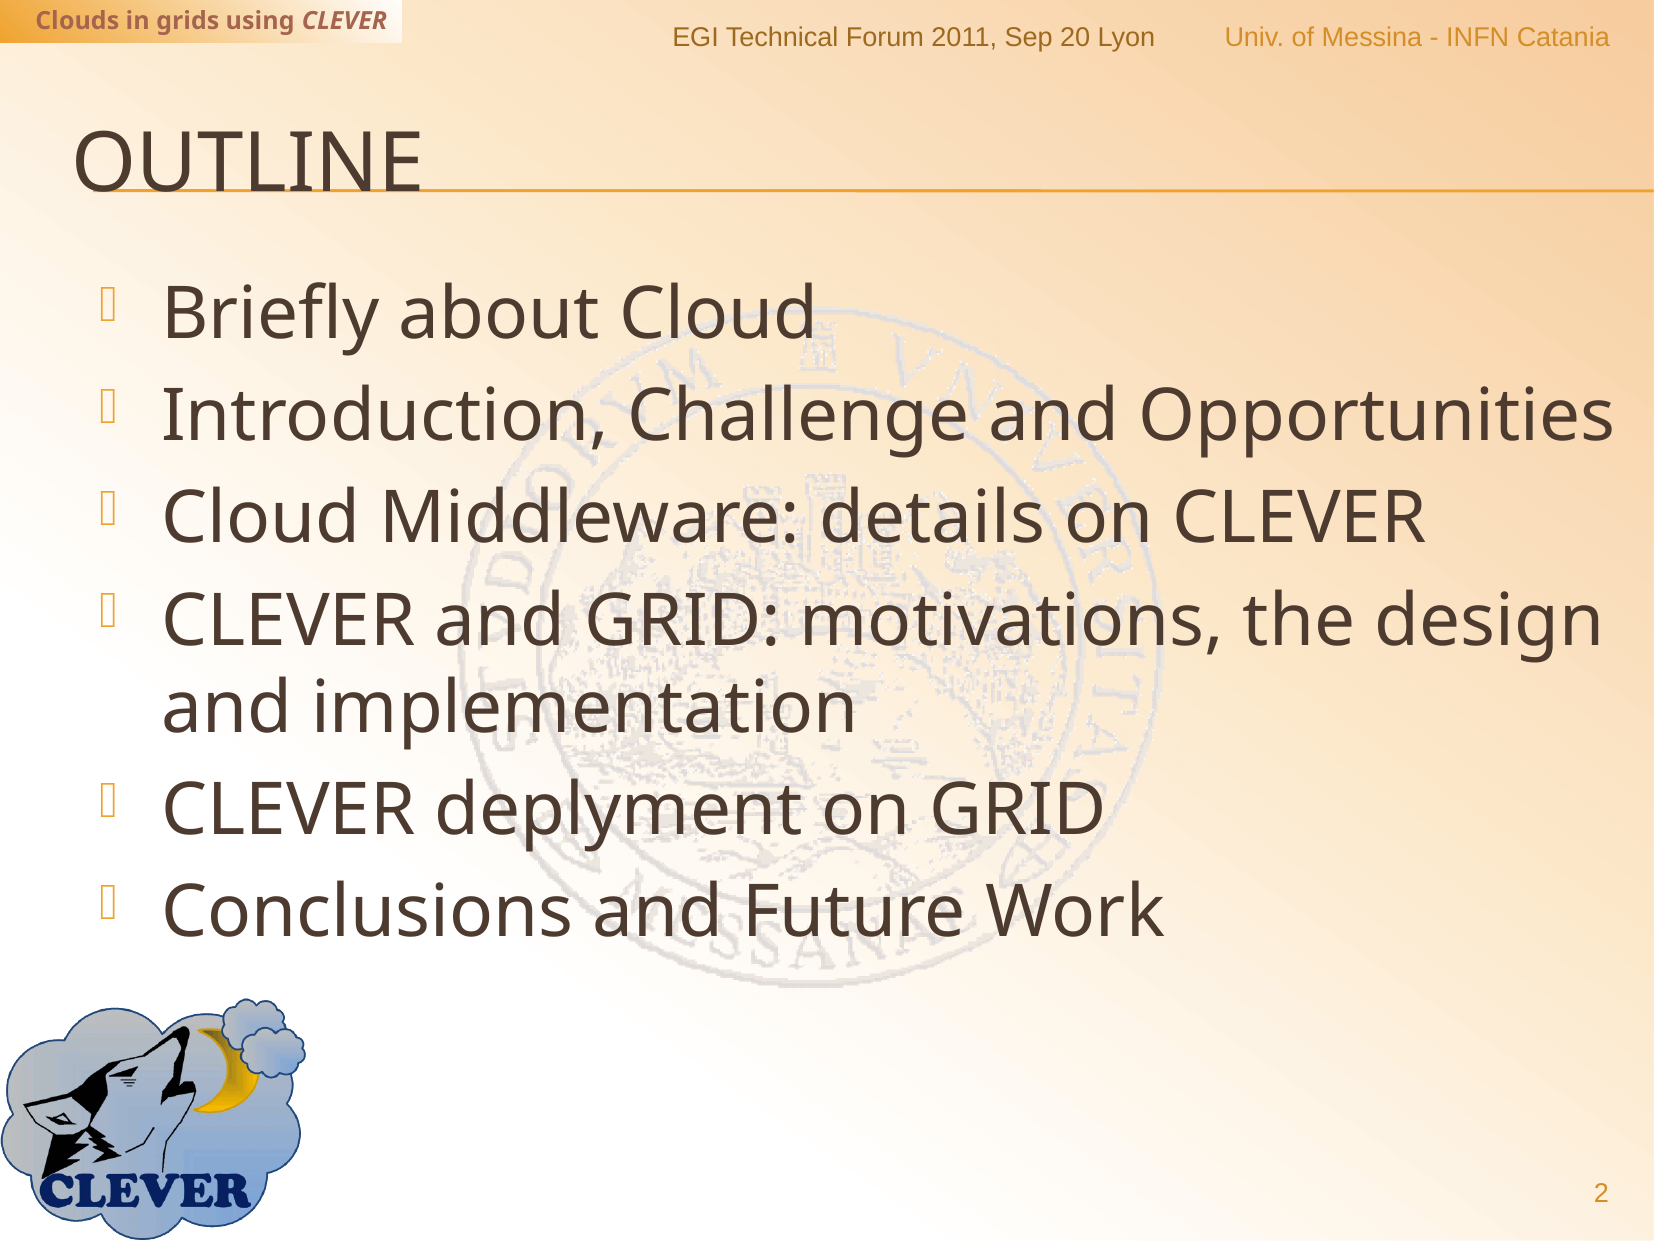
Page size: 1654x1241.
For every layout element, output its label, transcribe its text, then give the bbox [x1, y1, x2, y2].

picture [0, 998, 306, 1240]
title Outline [55, 82, 1626, 235]
slide_number Univ. of Messina - INFN Catania [1172, 13, 1626, 67]
footer EGI Technical Forum 2011, Sep 20 Lyon [647, 13, 1172, 67]
slide_number 2 [1488, 1170, 1626, 1216]
list Briefly about Cloud Introduction, Challenge and Opportunities Cloud Middleware: details on CLEVER CLEVER and GRID: motivations, the design and implementation CLEVER deplyment on GRID Conclusions and Future Work [82, 257, 1654, 1077]
